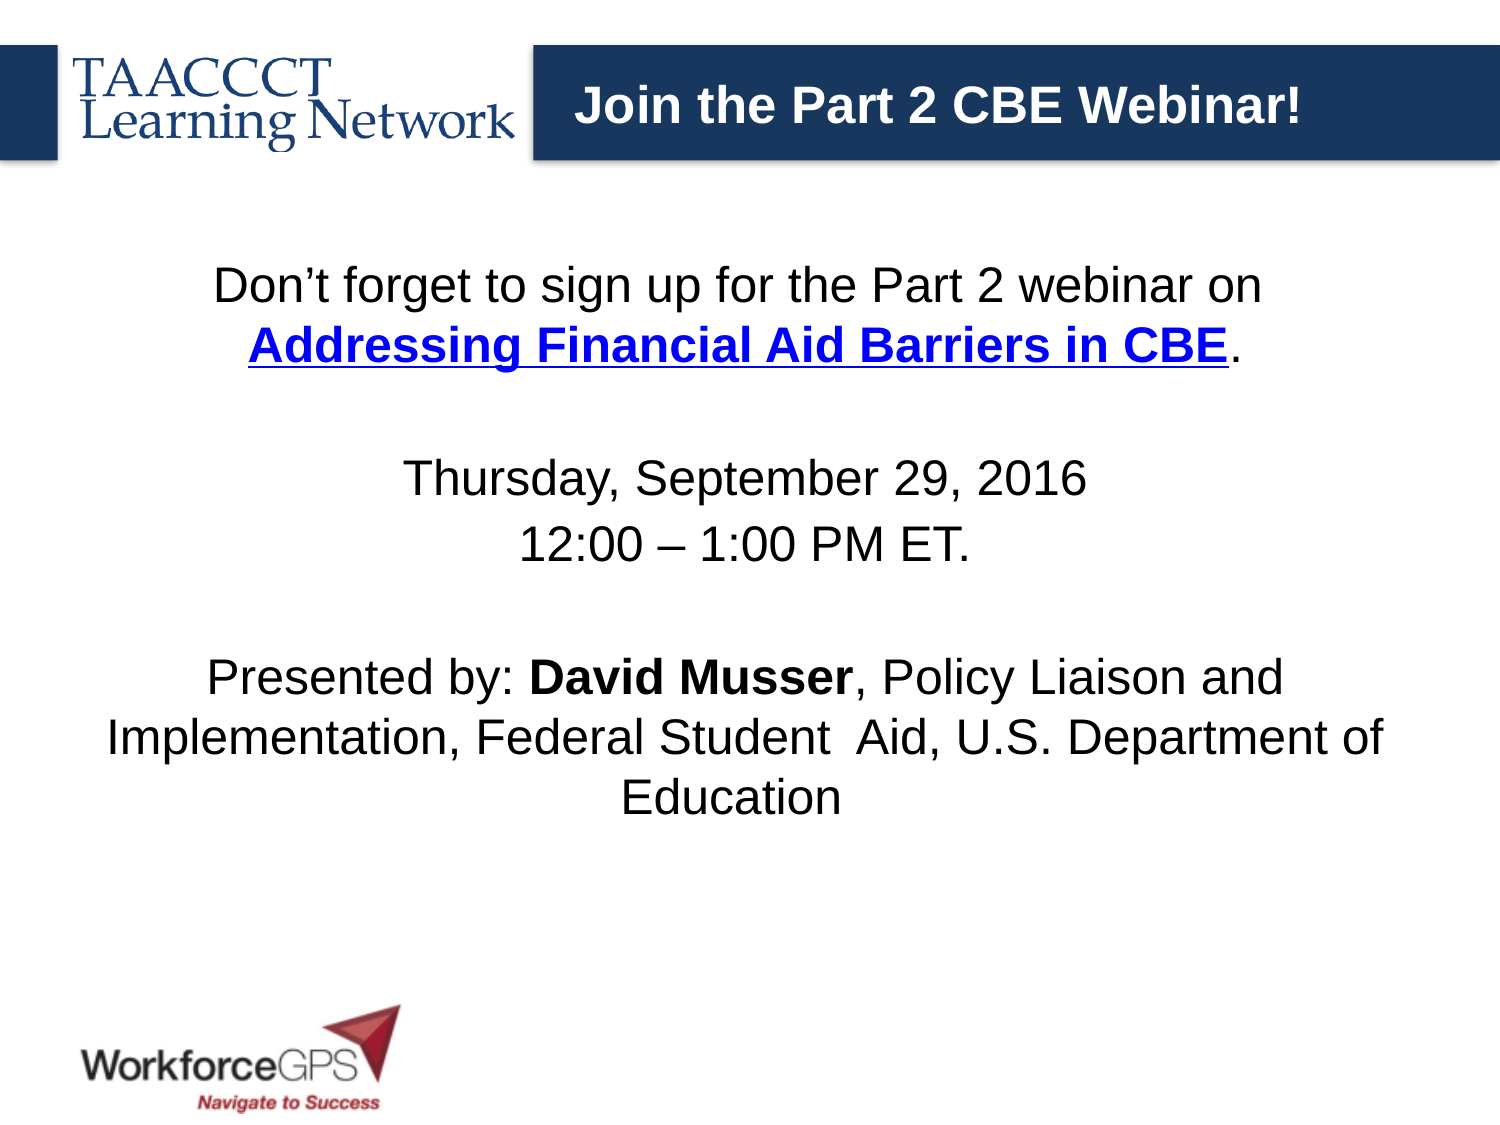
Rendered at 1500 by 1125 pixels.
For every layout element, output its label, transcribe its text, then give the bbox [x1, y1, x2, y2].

picture [78, 1004, 404, 1114]
list Don’t forget to sign up for the Part 2 webinar on Addressing Financial Aid Barriers in CBE. Thursday, September 29, 2016 12:00 – 1:00 PM ET. Presented by: David Musser, Policy Liaison and Implementation, Federal Student Aid, U.S. Department of Education [90, 182, 1401, 1005]
text_box Join the Part 2 CBE Webinar! [559, 44, 1476, 160]
